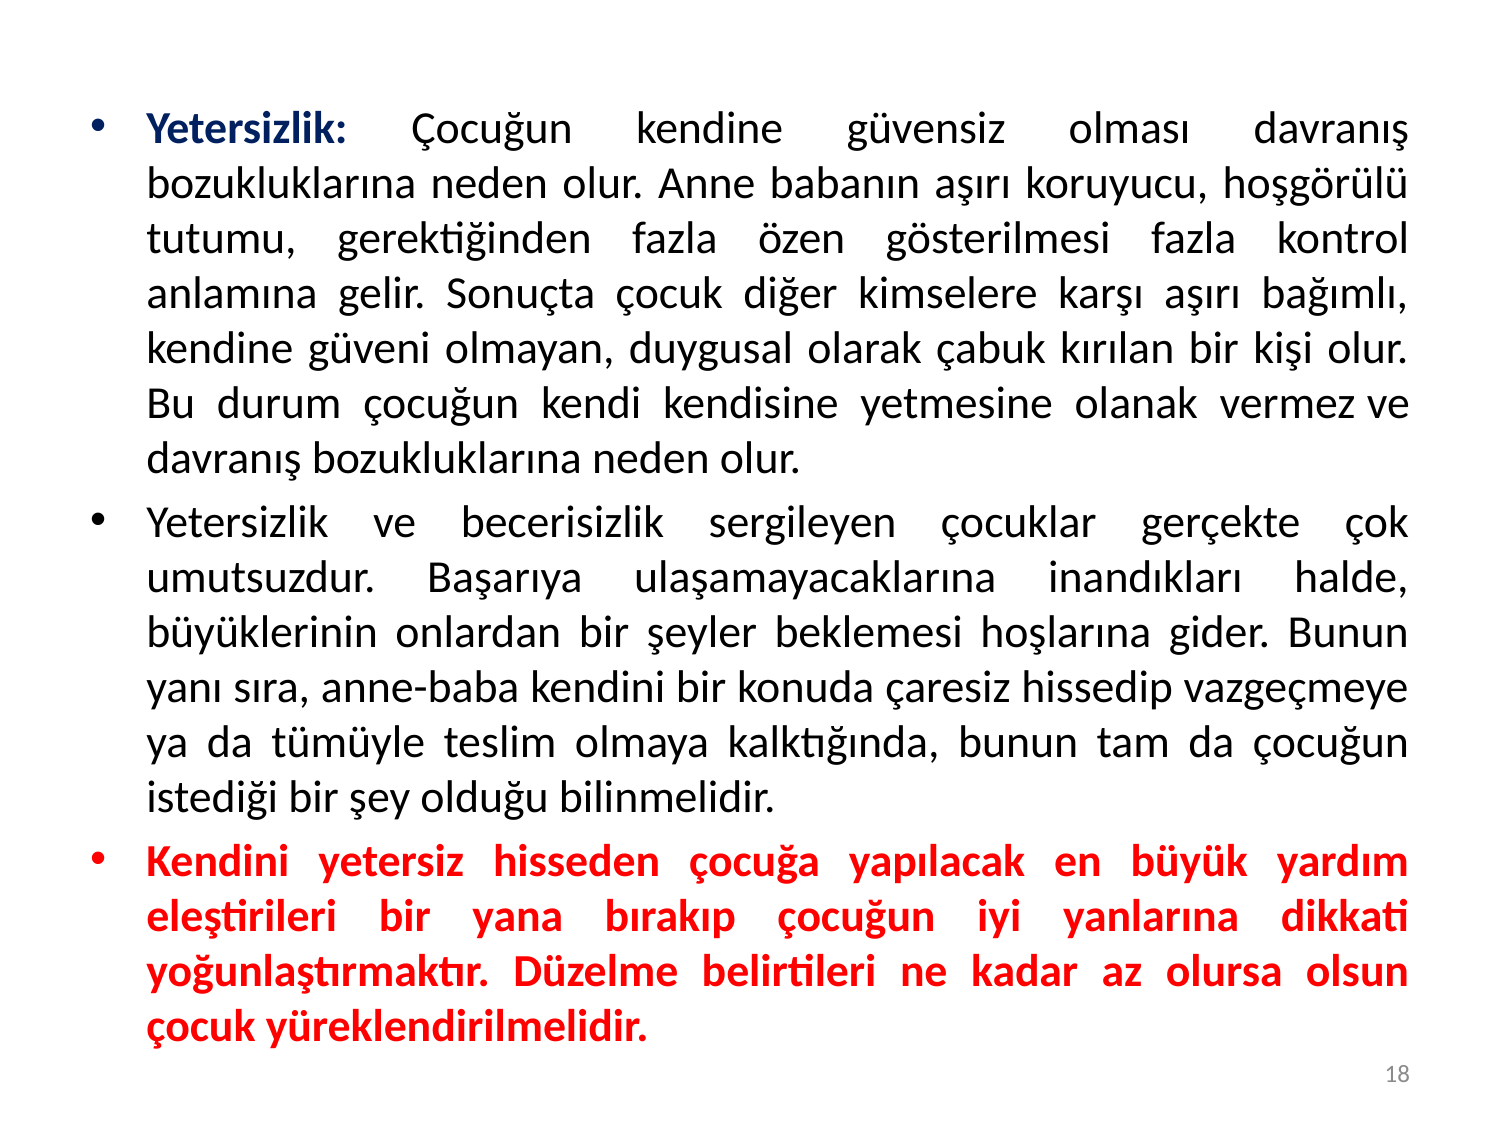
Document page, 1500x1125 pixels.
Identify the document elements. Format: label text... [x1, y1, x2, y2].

list Yetersizlik: Çocuğun kendine güvensiz olması davranış bozukluklarına neden olur. Anne babanın aşırı koruyucu, hoşgörülü tutumu, gerektiğinden fazla özen gösterilmesi fazla kontrol anlamına gelir. Sonuçta çocuk diğer kimselere karşı aşırı bağımlı, kendine güveni olmayan, duygusal olarak çabuk kırılan bir kişi olur. Bu durum çocuğun kendi kendisine yetmesine olanak vermez ve davranış bozukluklarına neden olur. Yetersizlik ve becerisizlik sergileyen çocuklar gerçekte çok umutsuzdur. Başarıya ulaşamayacaklarına inandıkları halde, büyüklerinin onlardan bir şeyler beklemesi hoşlarına gider. Bunun yanı sıra, anne-baba kendini bir konuda çaresiz hissedip vazgeçmeye ya da tümüyle teslim olmaya kalktığında, bunun tam da çocuğun istediği bir şey olduğu bilinmelidir. Kendini yetersiz hisseden çocuğa yapılacak en büyük yardım eleştirileri bir yana bırakıp çocuğun iyi yanlarına dikkati yoğunlaştırmaktır. Düzelme belirtileri ne kadar az olursa olsun çocuk yüreklendirilmelidir. [75, 90, 1425, 1083]
slide_number 18 [1074, 1042, 1425, 1103]
